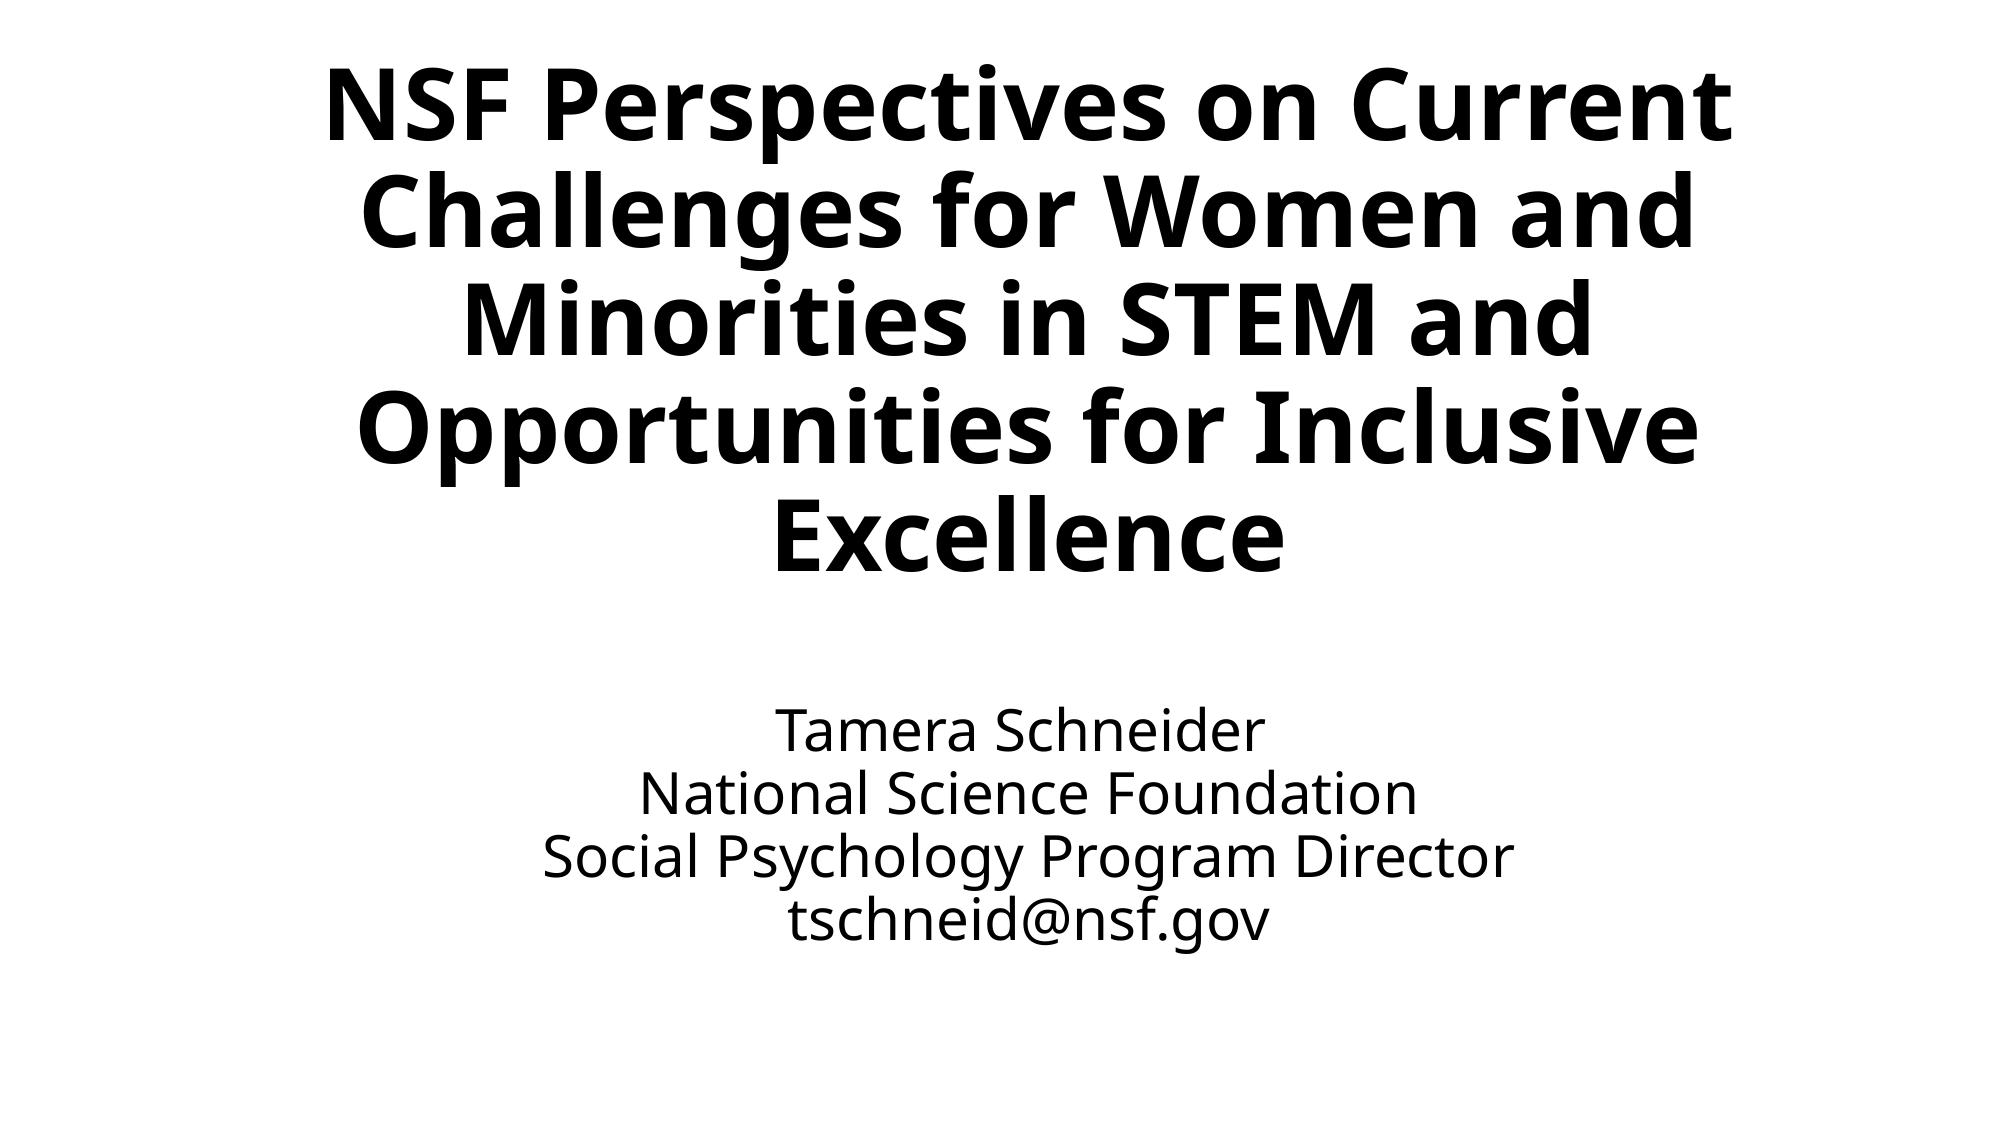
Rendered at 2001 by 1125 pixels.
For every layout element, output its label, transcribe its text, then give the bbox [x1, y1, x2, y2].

title NSF Perspectives on Current Challenges for Women and Minorities in STEM and Opportunities for Inclusive Excellence Tamera Schneider National Science Foundation Social Psychology Program Director tschneid@nsf.gov [249, 184, 1809, 961]
